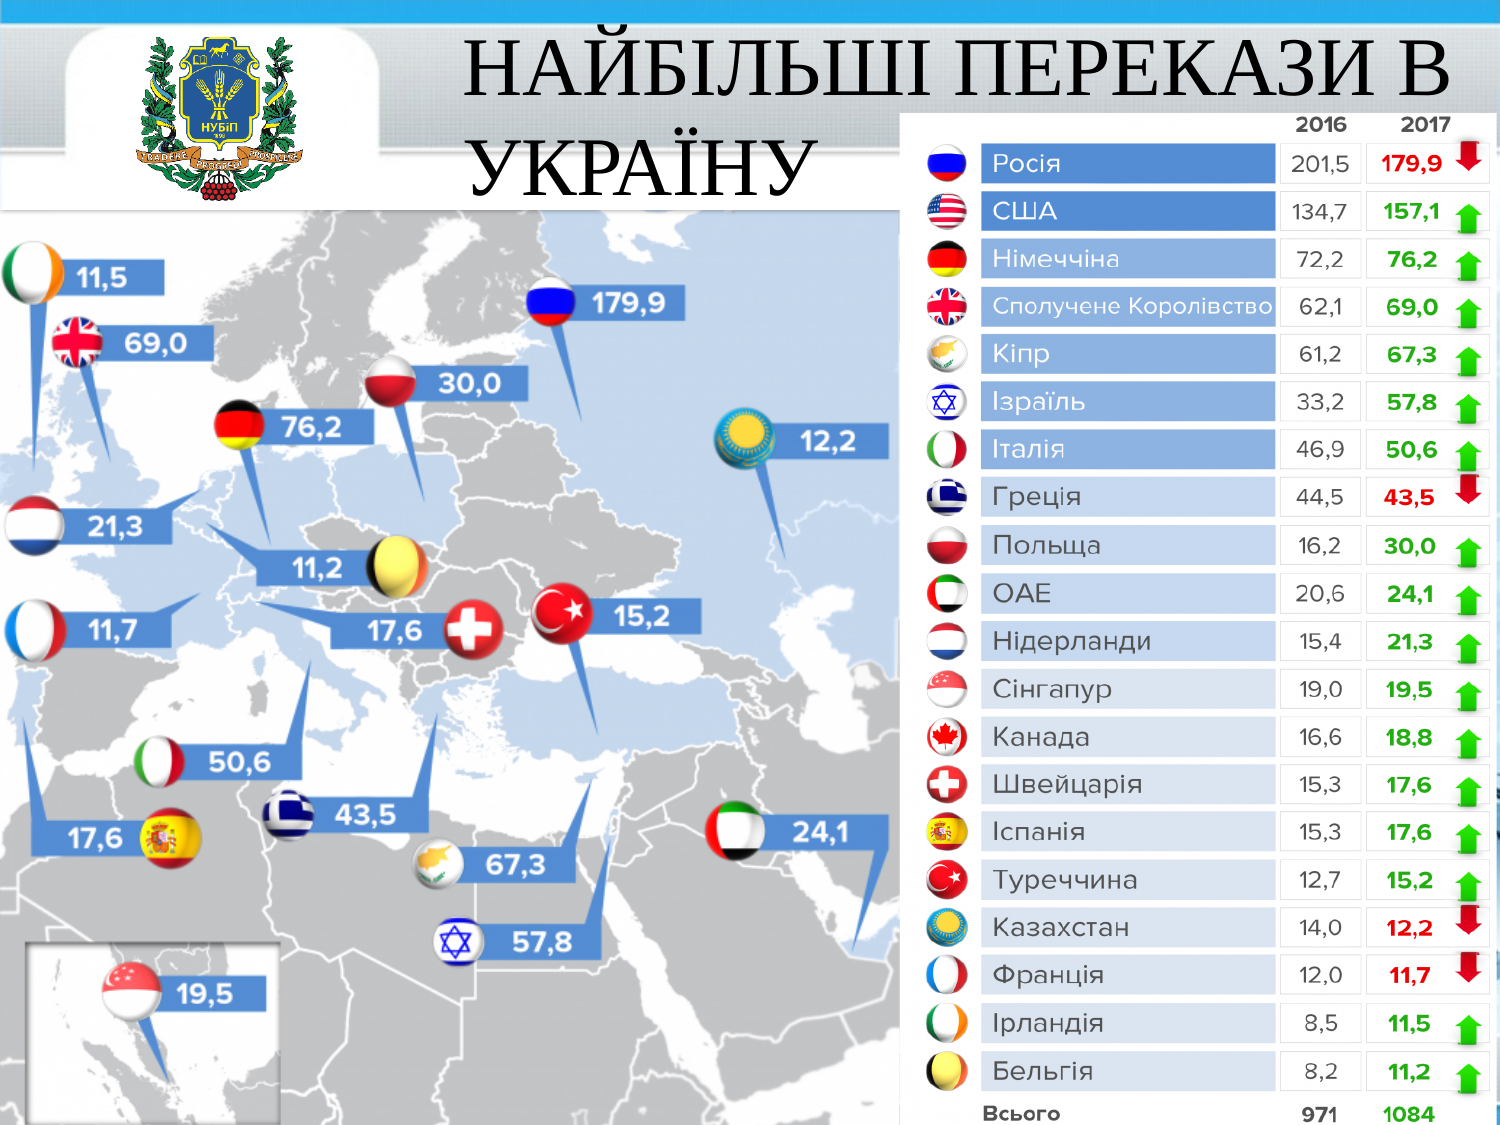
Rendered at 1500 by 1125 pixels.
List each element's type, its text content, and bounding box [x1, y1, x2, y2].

text_box НАЙБІЛЬШІ ПЕРЕКАЗИ В УКРАЇНУ [447, 5, 1487, 208]
picture [0, 0, 1500, 1125]
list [899, 113, 1497, 1125]
